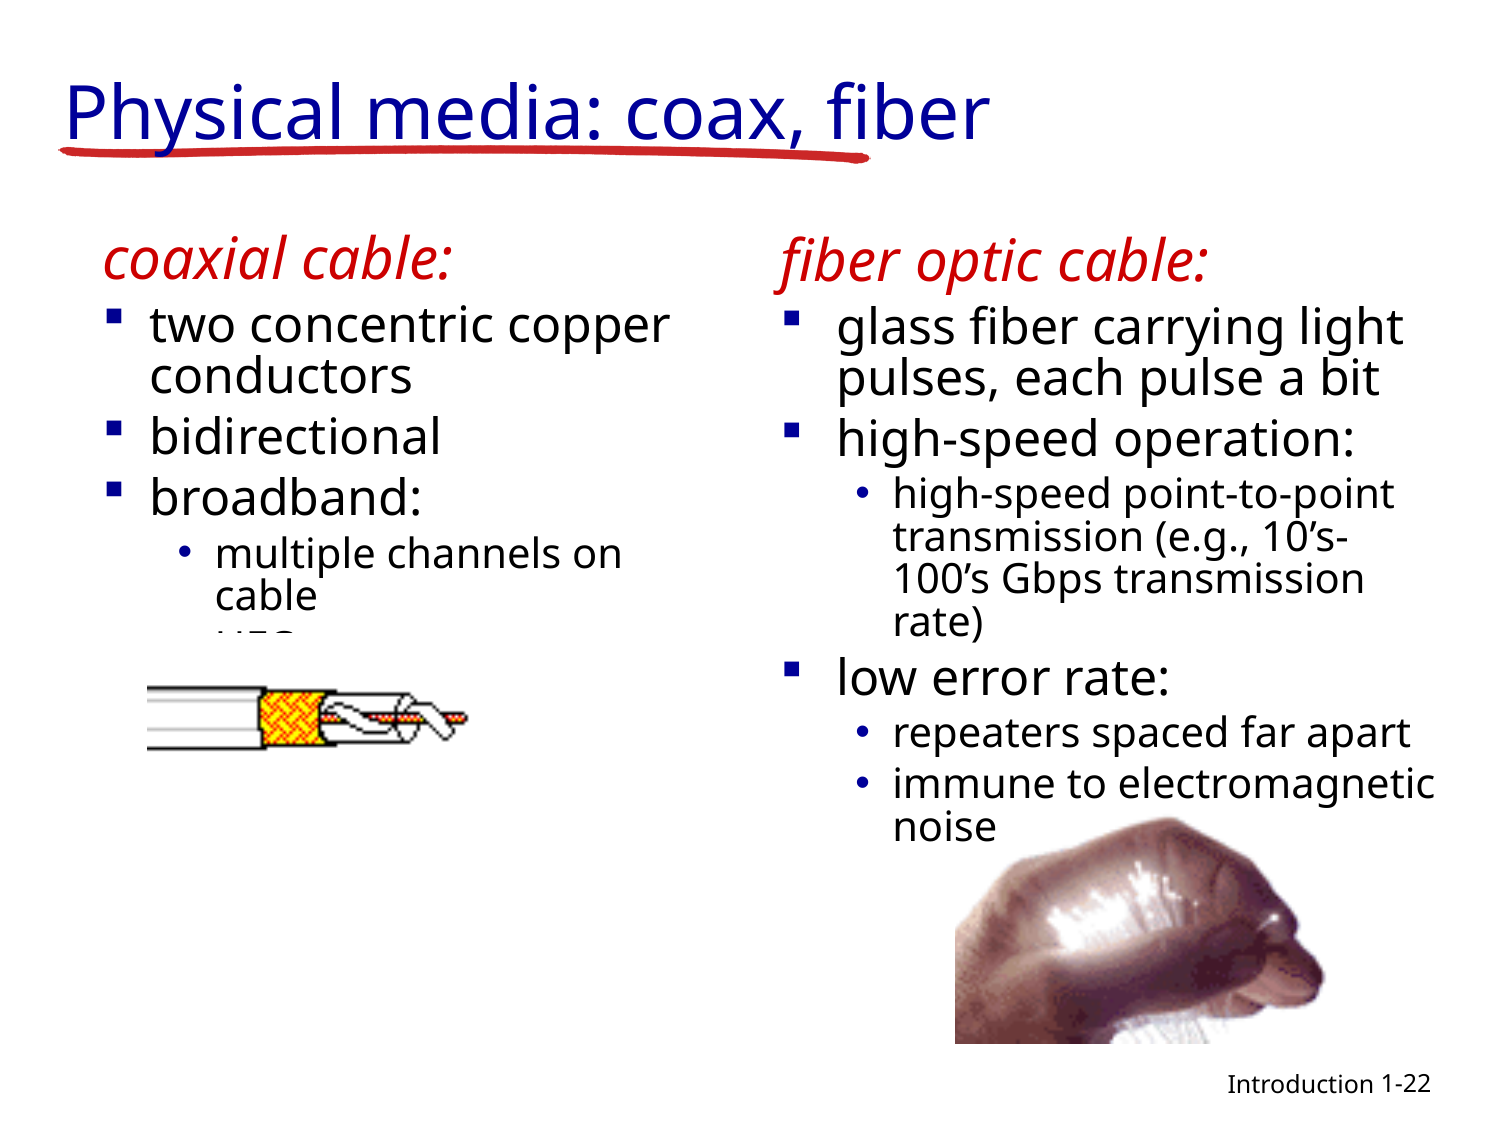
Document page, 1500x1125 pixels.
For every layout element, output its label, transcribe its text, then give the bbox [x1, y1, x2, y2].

picture [954, 803, 1345, 1044]
footer Introduction [914, 1060, 1391, 1109]
picture [54, 140, 881, 170]
list coaxial cable: two concentric copper conductors bidirectional broadband: multiple channels on cable HFC [87, 224, 738, 935]
text_box fiber optic cable: glass fiber carrying light pulses, each pulse a bit high-speed operation: high-speed point-to-point transmission (e.g., 10’s-100’s Gbps transmission rate) low error rate: repeaters spaced far apart immune to electromagnetic noise [765, 216, 1460, 781]
slide_number 1-22 [1365, 1059, 1477, 1106]
picture [147, 633, 558, 813]
title Physical media: coax, fiber [48, 37, 1424, 182]
